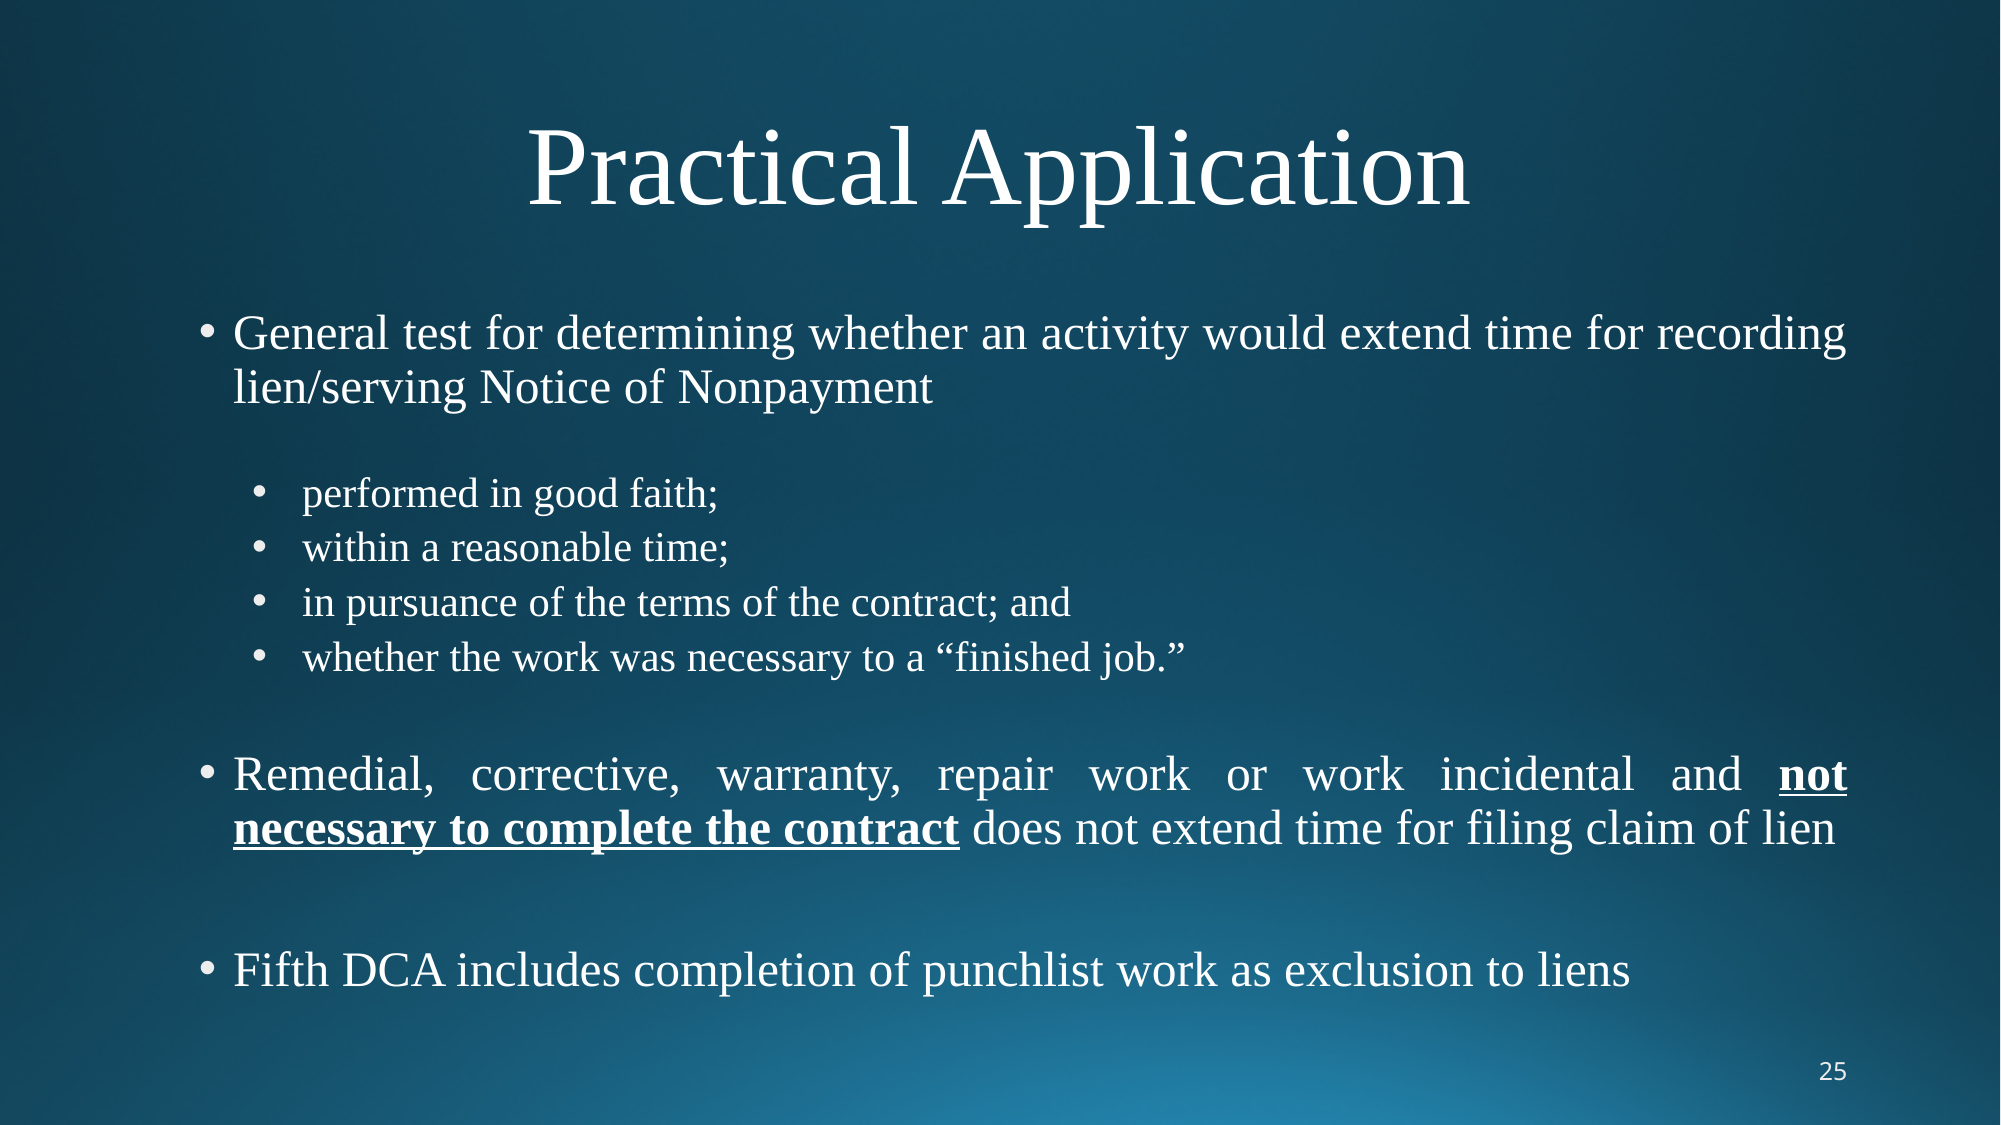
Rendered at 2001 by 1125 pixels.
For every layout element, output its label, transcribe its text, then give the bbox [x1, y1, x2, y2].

list General test for determining whether an activity would extend time for recording lien/serving Notice of Nonpayment performed in good faith; within a reasonable time; in pursuance of the terms of the contract; and whether the work was necessary to a “finished job.” Remedial, corrective, warranty, repair work or work incidental and not necessary to complete the contract does not extend time for filing claim of lien Fifth DCA includes completion of punchlist work as exclusion to liens [183, 299, 1863, 1014]
title Practical Application [137, 59, 1863, 278]
slide_number 25 [1412, 1042, 1863, 1103]
picture [0, 0, 2001, 1125]
